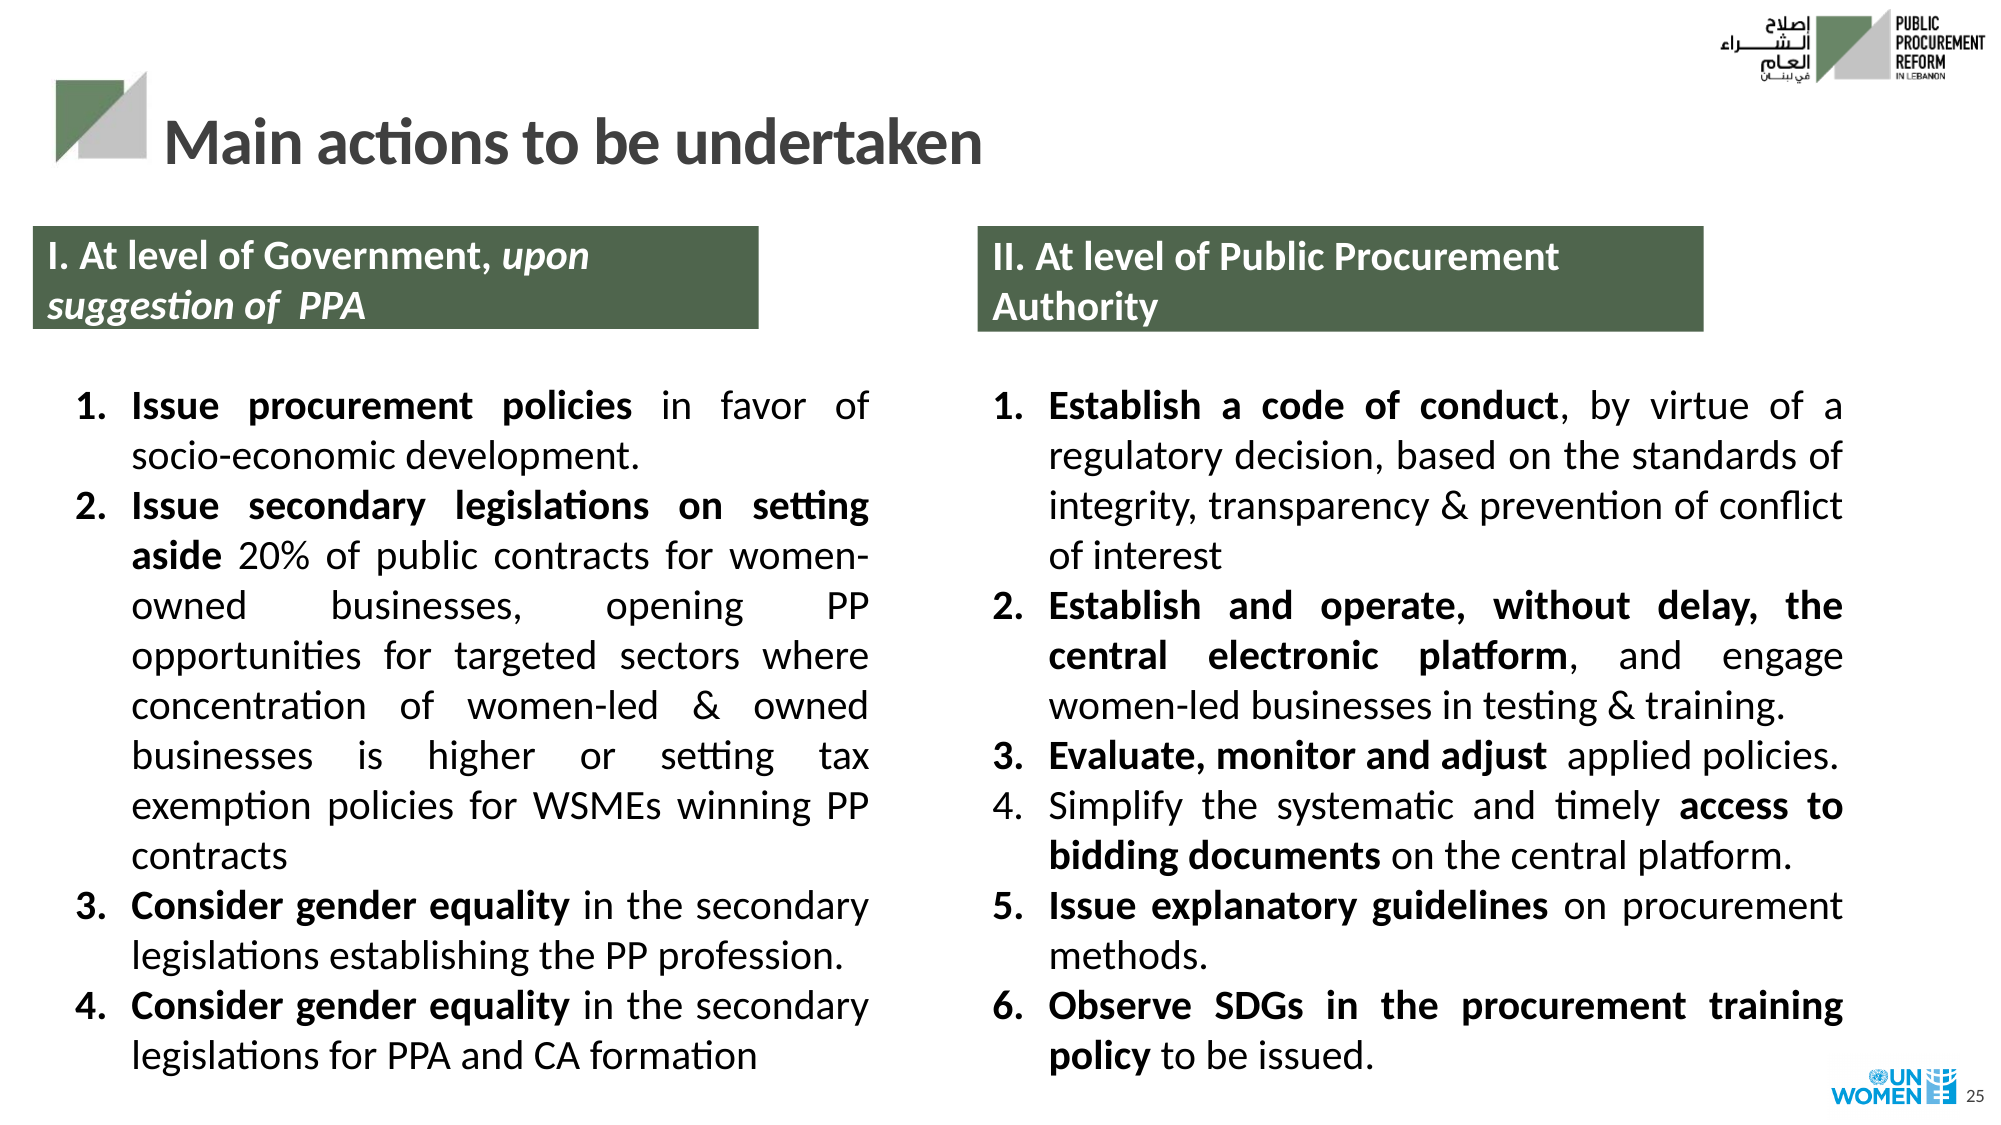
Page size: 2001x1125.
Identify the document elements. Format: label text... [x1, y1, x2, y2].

picture [1826, 1052, 1961, 1121]
title Main actions to be undertaken [148, 49, 1868, 185]
picture [1707, 2, 1999, 93]
text_box Establish a code of conduct, by virtue of a regulatory decision, based on the standards of integrity, transparency & prevention of conflict of interest Establish and operate, without delay, the central electronic platform, and engage women-led businesses in testing & training. Evaluate, monitor and adjust applied policies. Simplify the systematic and timely access to bidding documents on the central platform. Issue explanatory guidelines on procurement methods. Observe SDGs in the procurement training policy to be issued. [977, 370, 1859, 1086]
text_box II. At level of Public Procurement Authority [976, 225, 1705, 333]
text_box I. At level of Government, upon suggestion of PPA [31, 225, 760, 330]
picture [51, 63, 148, 175]
text_box Issue procurement policies in favor of socio-economic development. Issue secondary legislations on setting aside 20% of public contracts for women-owned businesses, opening PP opportunities for targeted sectors where concentration of women-led & owned businesses is higher or setting tax exemption policies for WSMEs winning PP contracts Consider gender equality in the secondary legislations establishing the PP profession. Consider gender equality in the secondary legislations for PPA and CA formation [60, 370, 885, 1086]
slide_number 25 [1968, 1064, 2000, 1125]
